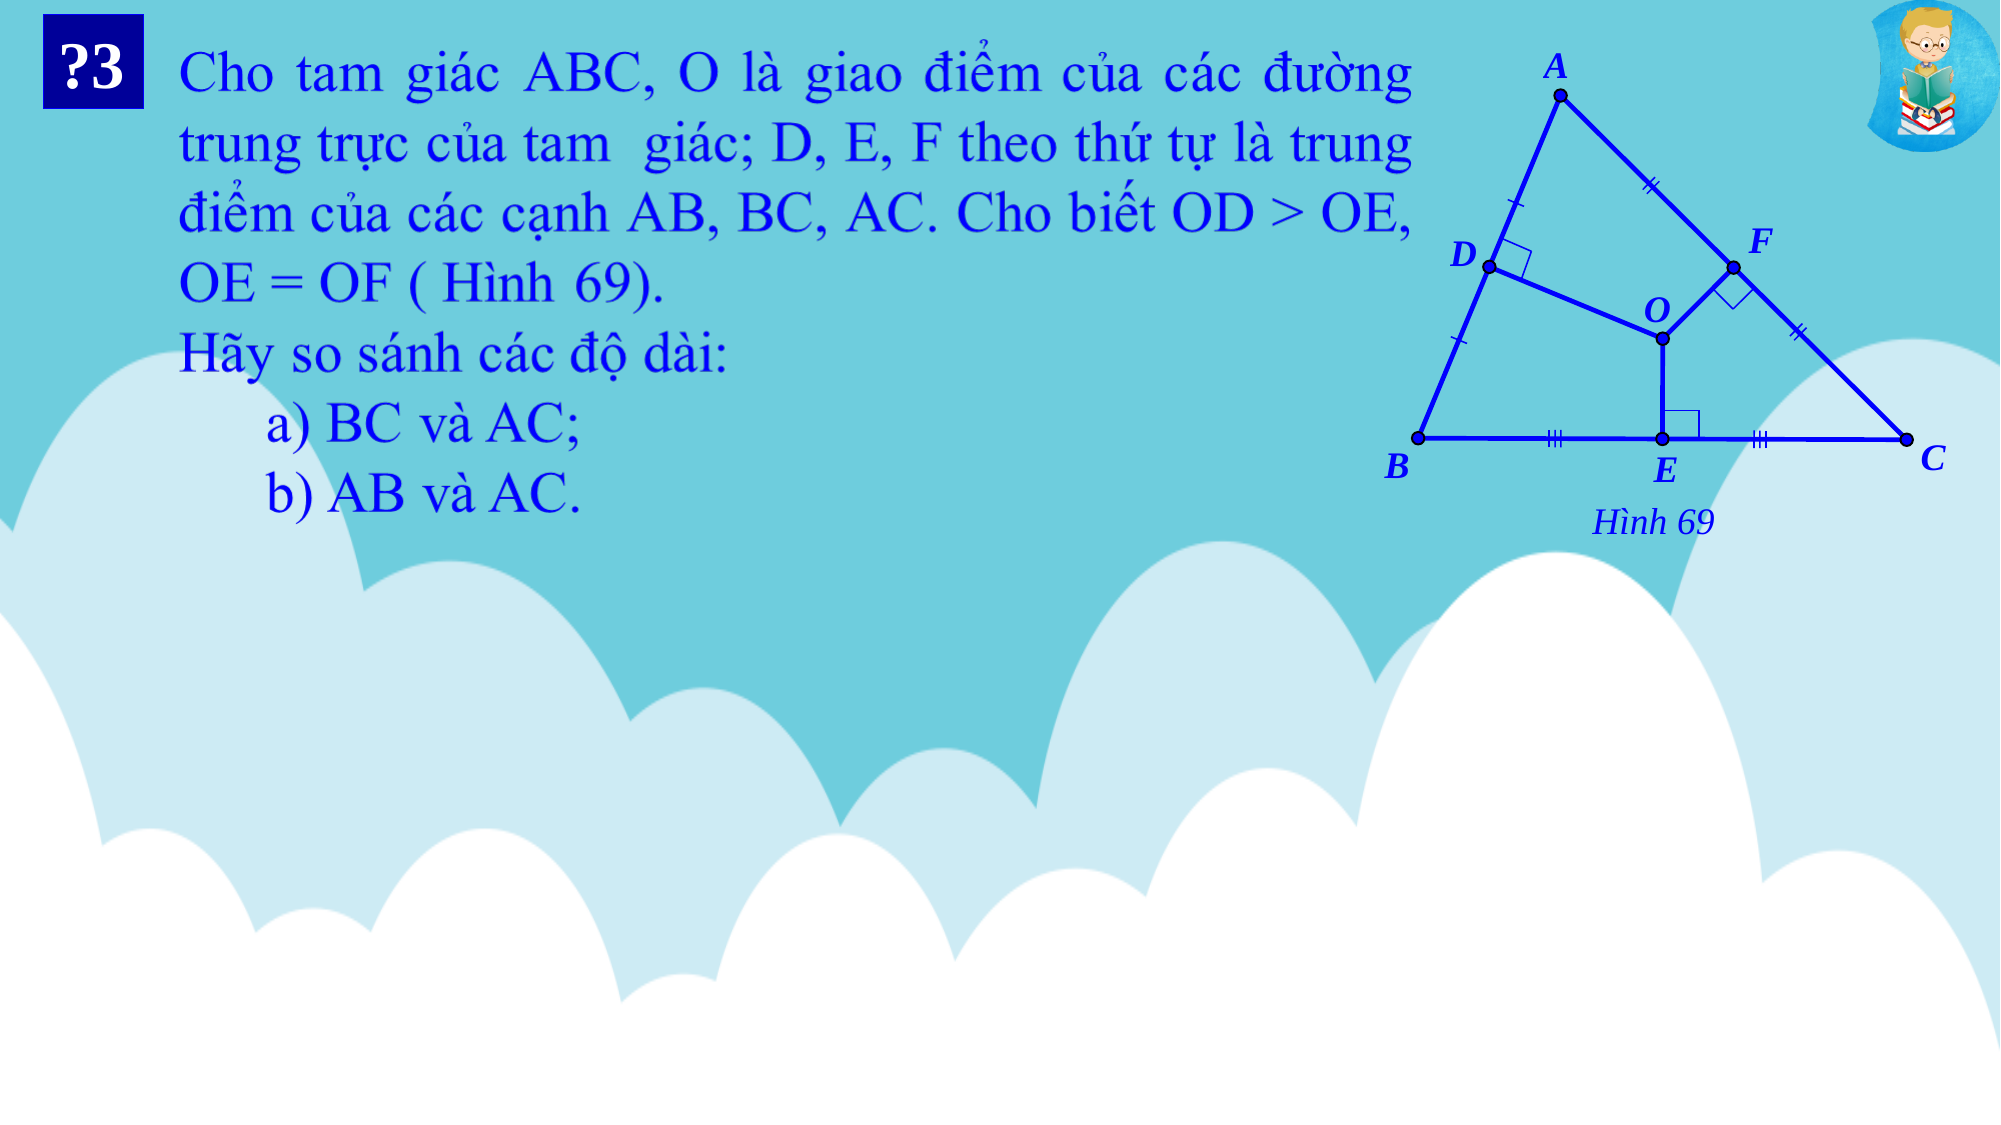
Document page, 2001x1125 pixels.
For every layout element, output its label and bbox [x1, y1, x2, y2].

text_box [43, 13, 1970, 563]
picture [0, 0, 2000, 1121]
